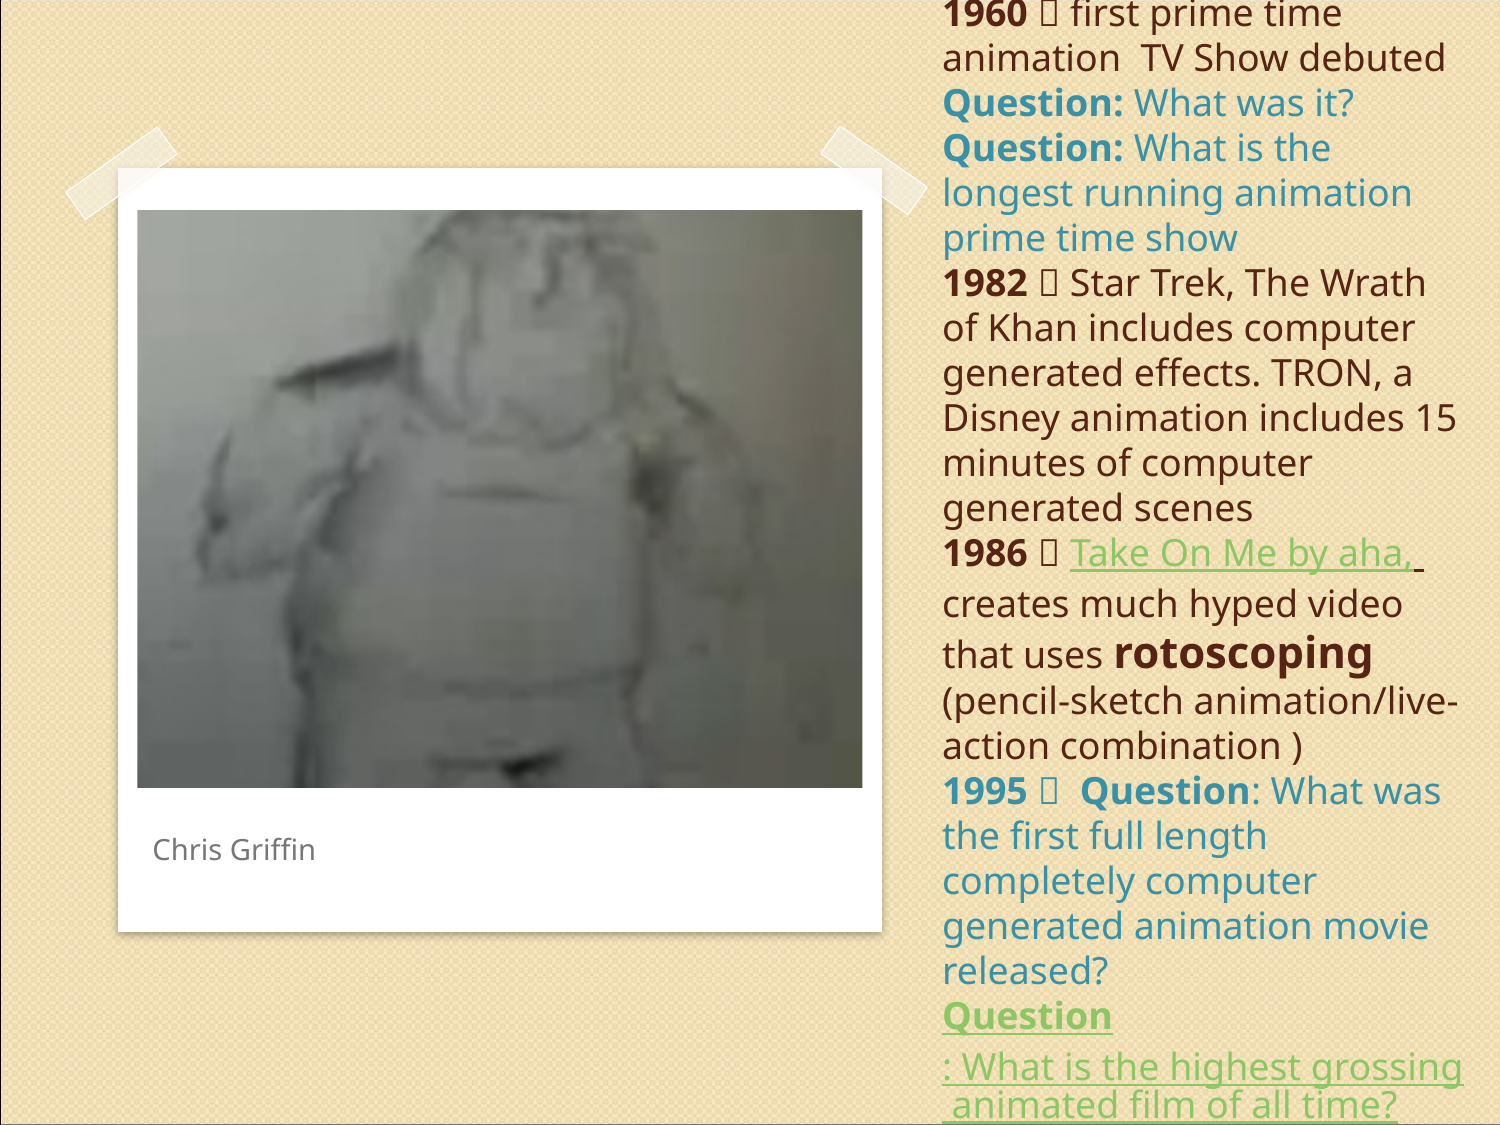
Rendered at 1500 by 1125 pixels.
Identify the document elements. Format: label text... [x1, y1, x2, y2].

list Chris Griffin [137, 797, 863, 913]
title 1960  first prime time animation TV Show debuted Question: What was it? Question: What is the longest running animation prime time show 1982  Star Trek, The Wrath of Khan includes computer generated effects. TRON, a Disney animation includes 15 minutes of computer generated scenes 1986  Take On Me by aha, creates much hyped video that uses rotoscoping (pencil-sketch animation/live-action combination ) 1995  Question: What was the first full length completely computer generated animation movie released? Question: What is the highest grossing animated film of all time? [927, 19, 1483, 1102]
picture [0, 0, 1500, 1125]
